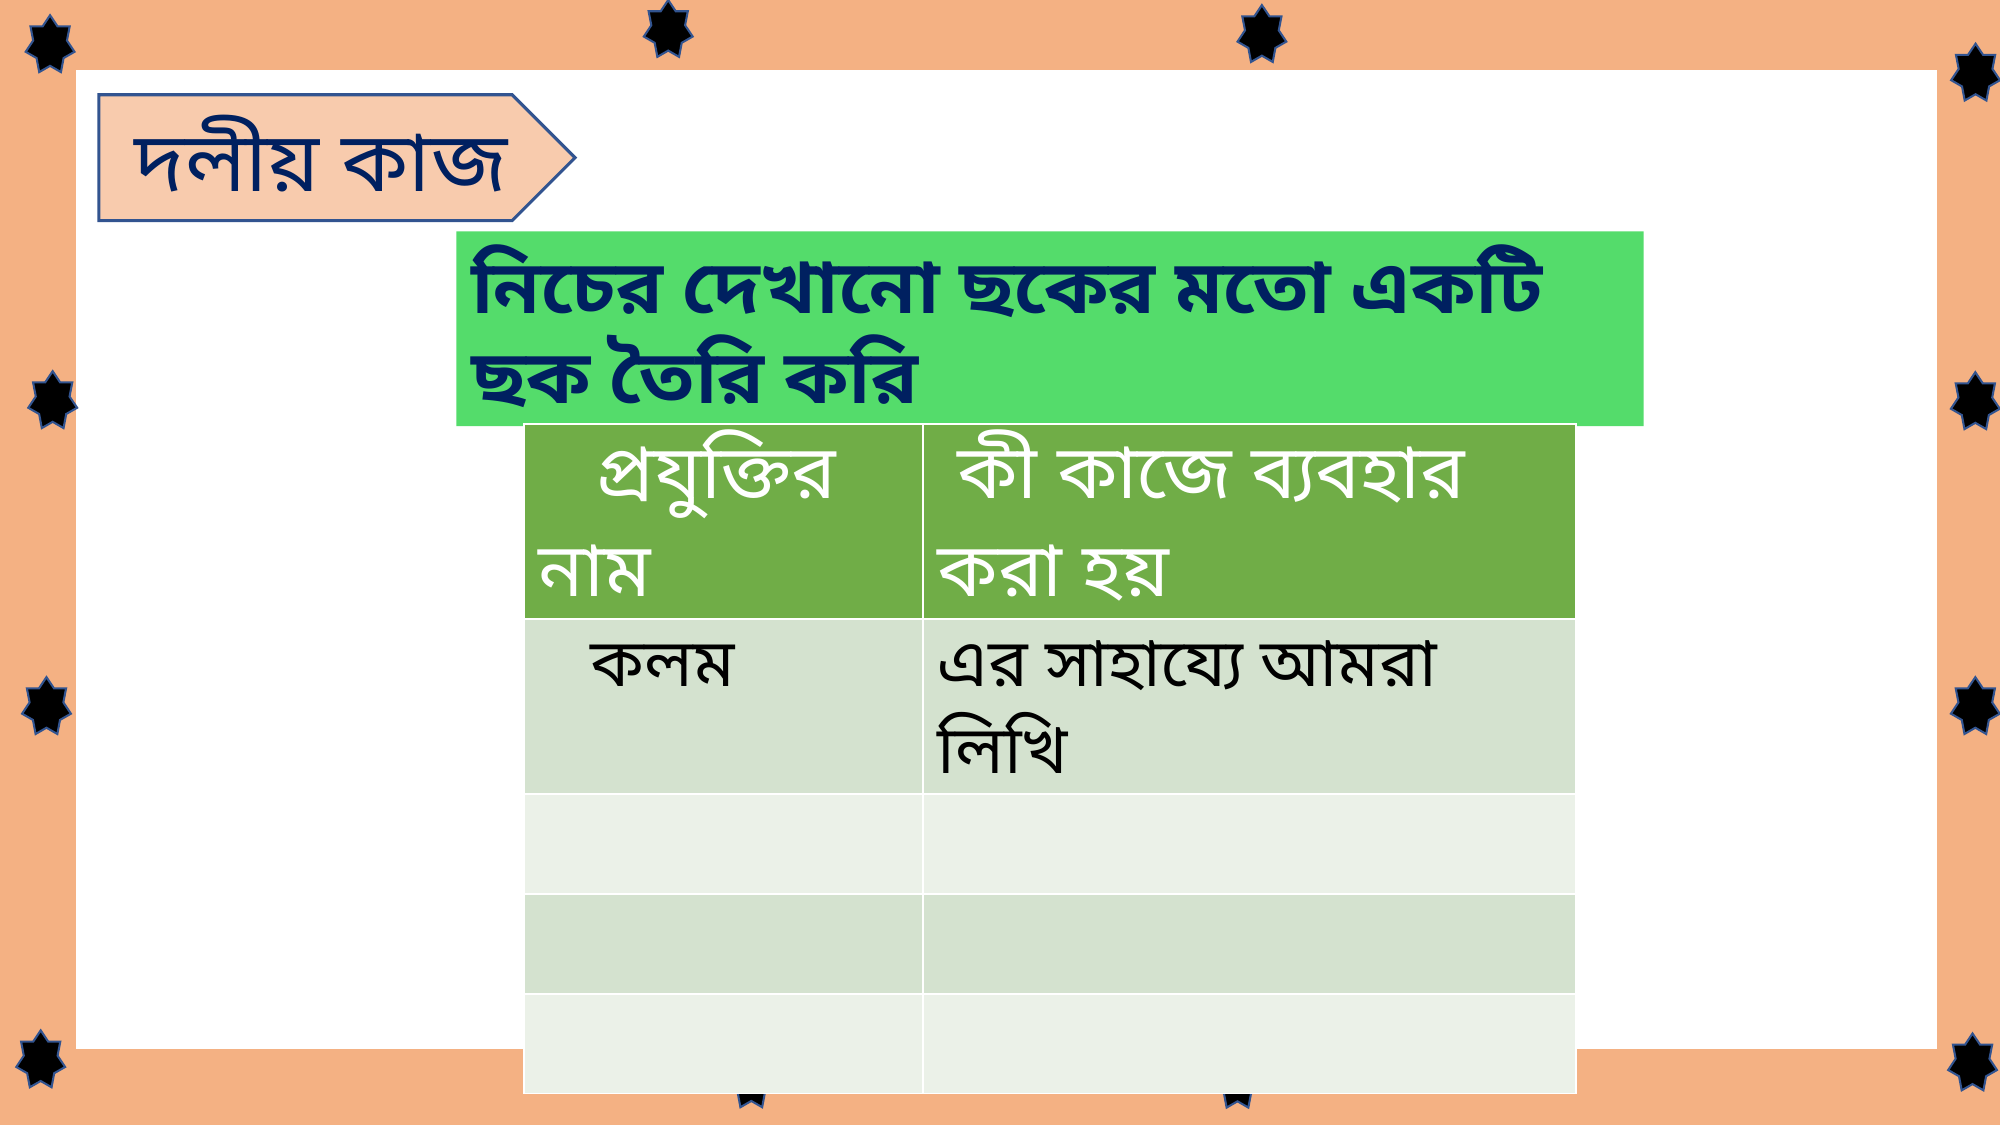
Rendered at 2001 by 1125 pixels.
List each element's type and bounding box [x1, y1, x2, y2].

text_box [16, 0, 2000, 1108]
